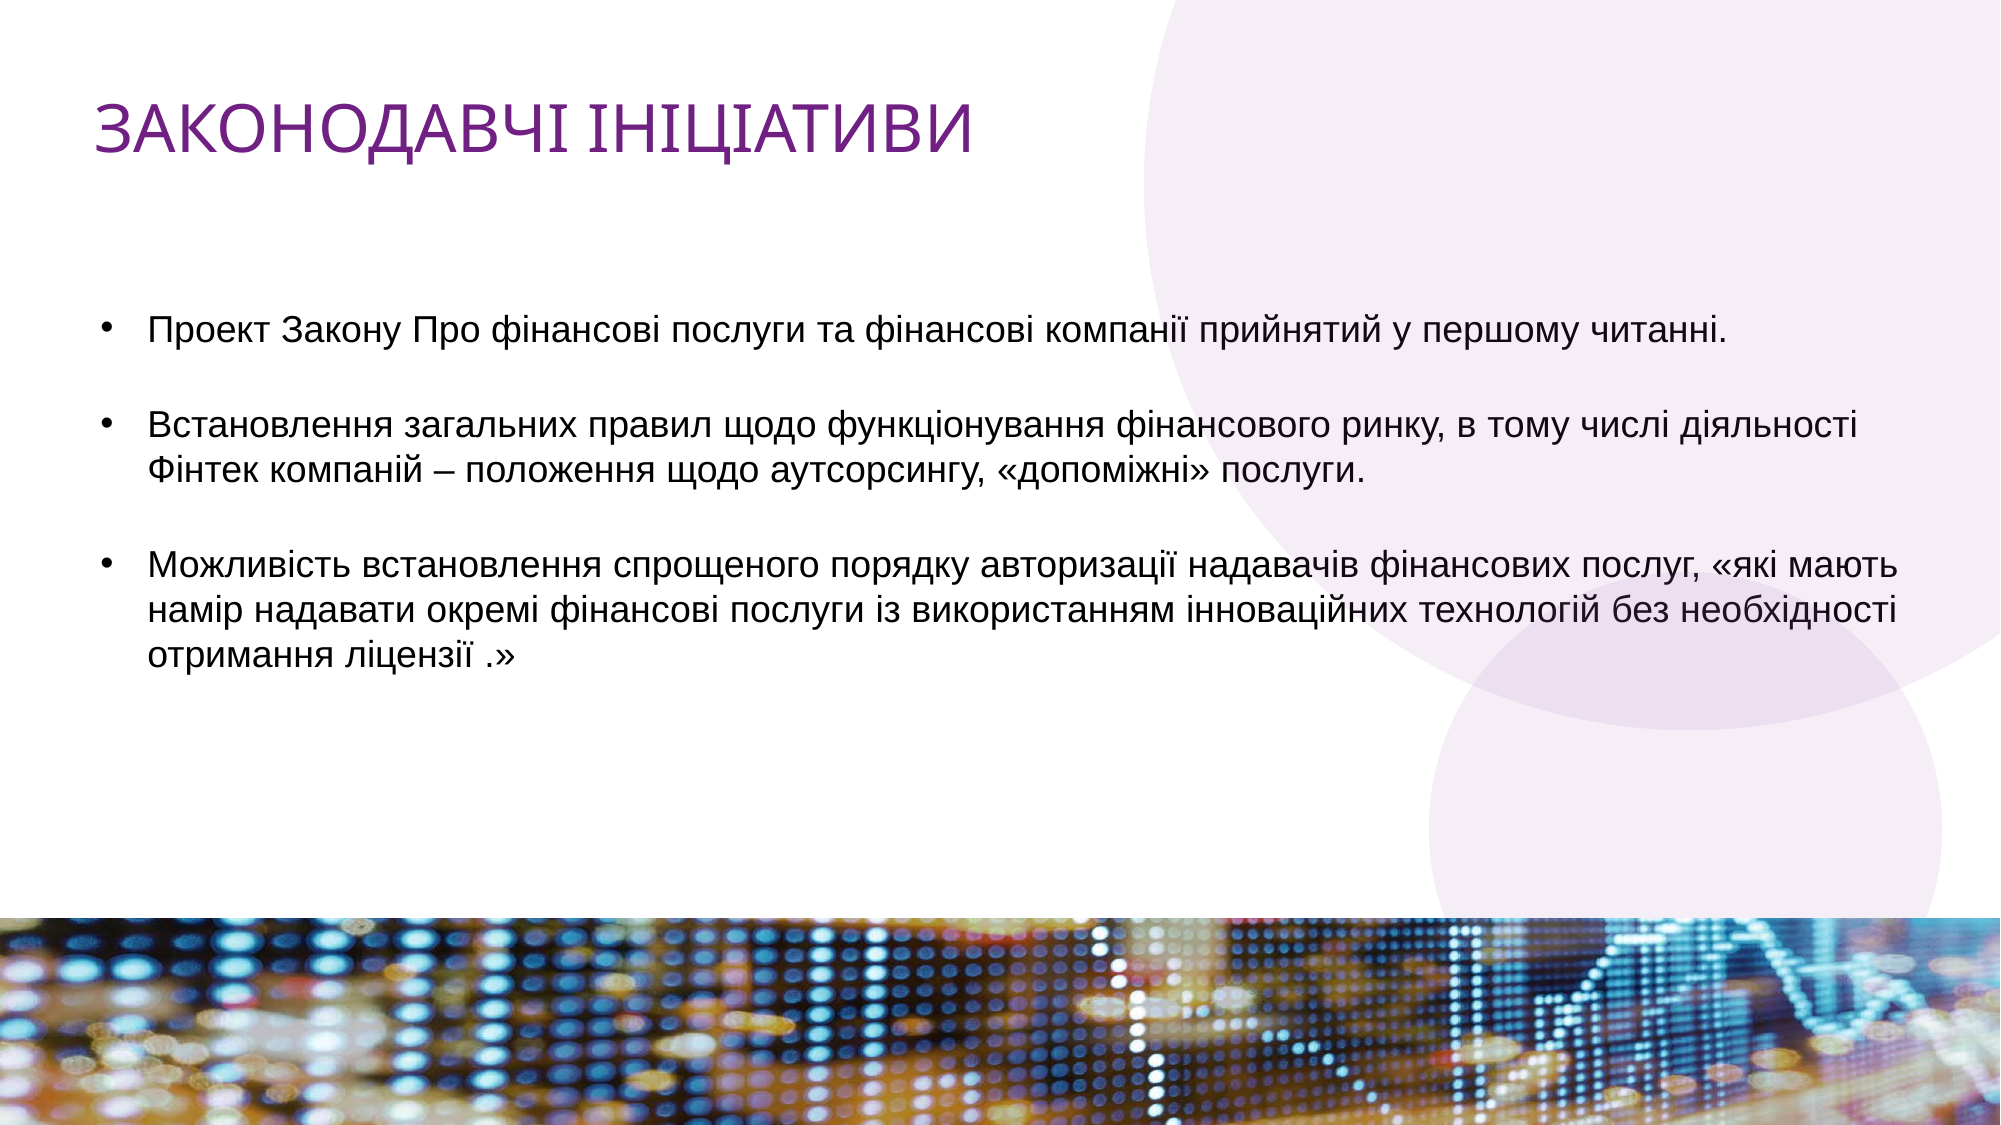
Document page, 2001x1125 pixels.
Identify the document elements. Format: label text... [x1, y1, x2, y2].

text_box [1142, 0, 2000, 689]
picture [0, 917, 2000, 1125]
text_box Проект Закону Про фінансові послуги та фінансові компанії прийнятий у першому читанні. Встановлення загальних правил щодо функціонування фінансового ринку, в тому числі діяльності Фінтек компаній – положення щодо аутсорсингу, «допоміжні» послуги. Можливість встановлення спрощеного порядку авторизації надавачів фінансових послуг, «які мають намір надавати окремі фінансові послуги із використанням інноваційних технологій без необхідності отримання ліцензії .» [94, 298, 1458, 681]
title ЗАКОНОДАВЧІ ІНІЦІАТИВИ [94, 94, 1151, 283]
text_box [1427, 570, 1944, 917]
